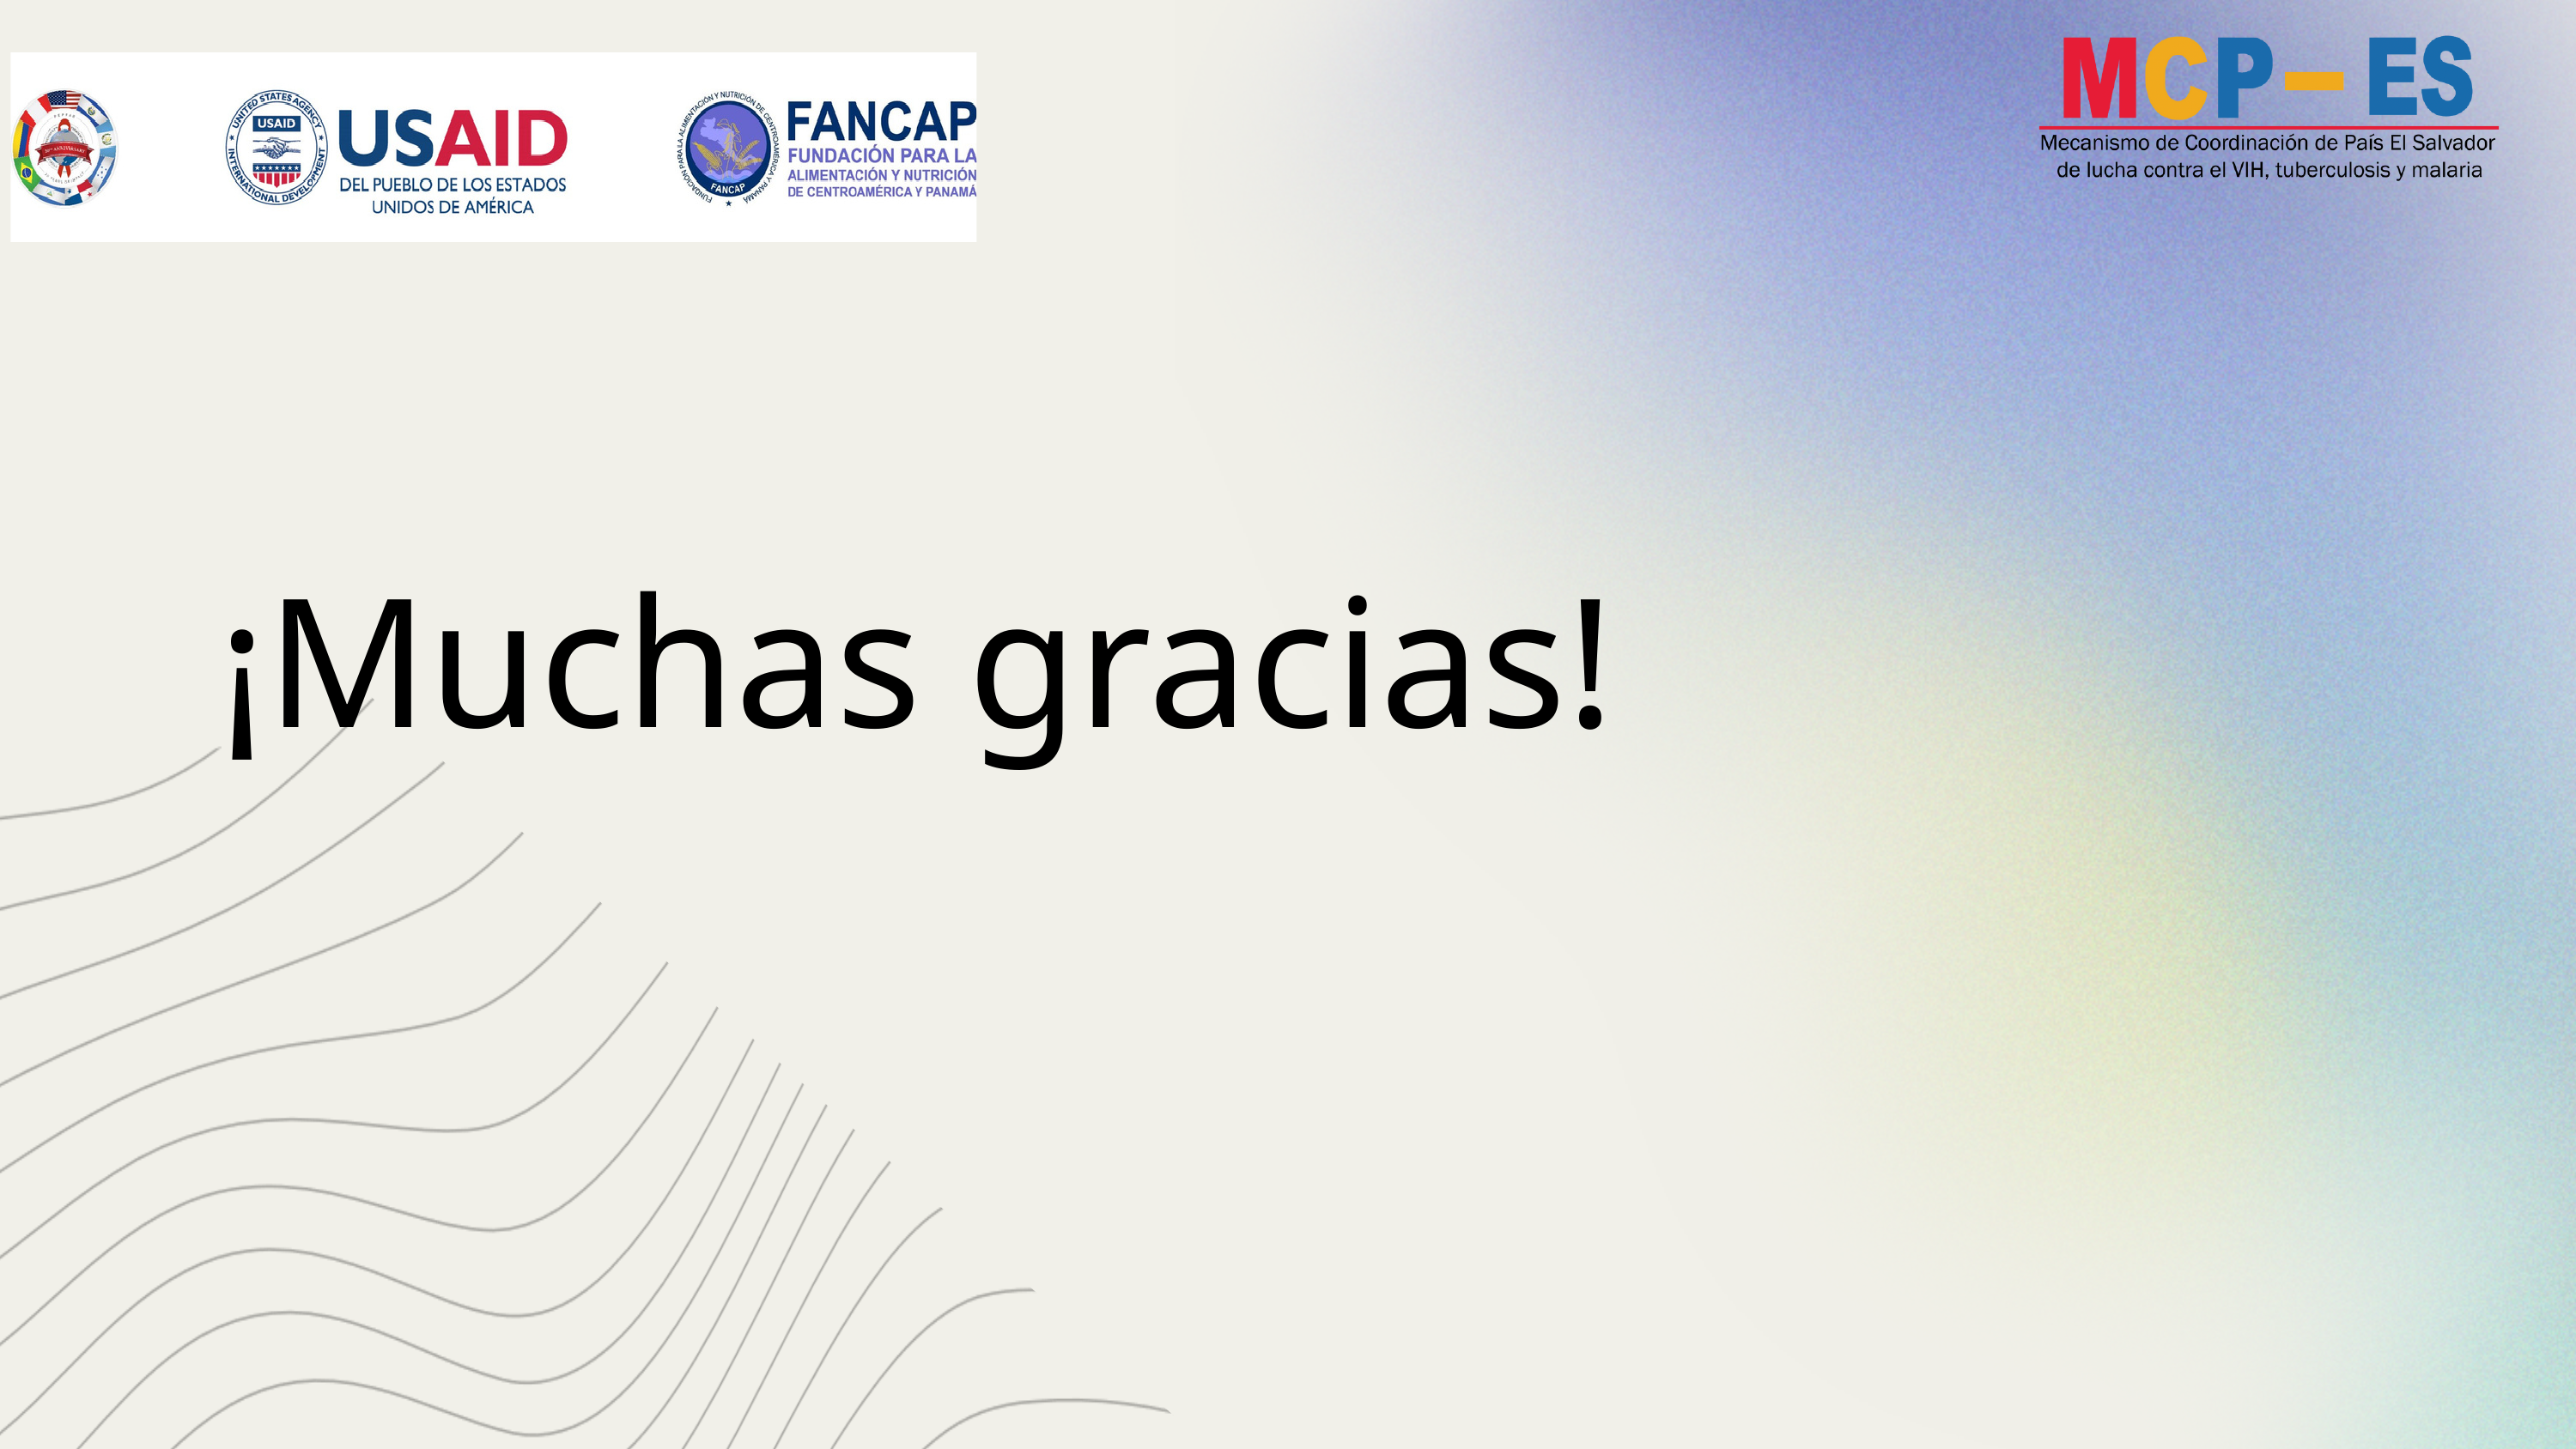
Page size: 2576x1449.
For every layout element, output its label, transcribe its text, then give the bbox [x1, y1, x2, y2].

text_box [10, 52, 977, 242]
text_box ¡Muchas gracias! [218, 537, 2505, 764]
text_box [2032, 27, 2505, 189]
text_box [0, 364, 1212, 1449]
text_box [1175, 0, 2576, 1449]
